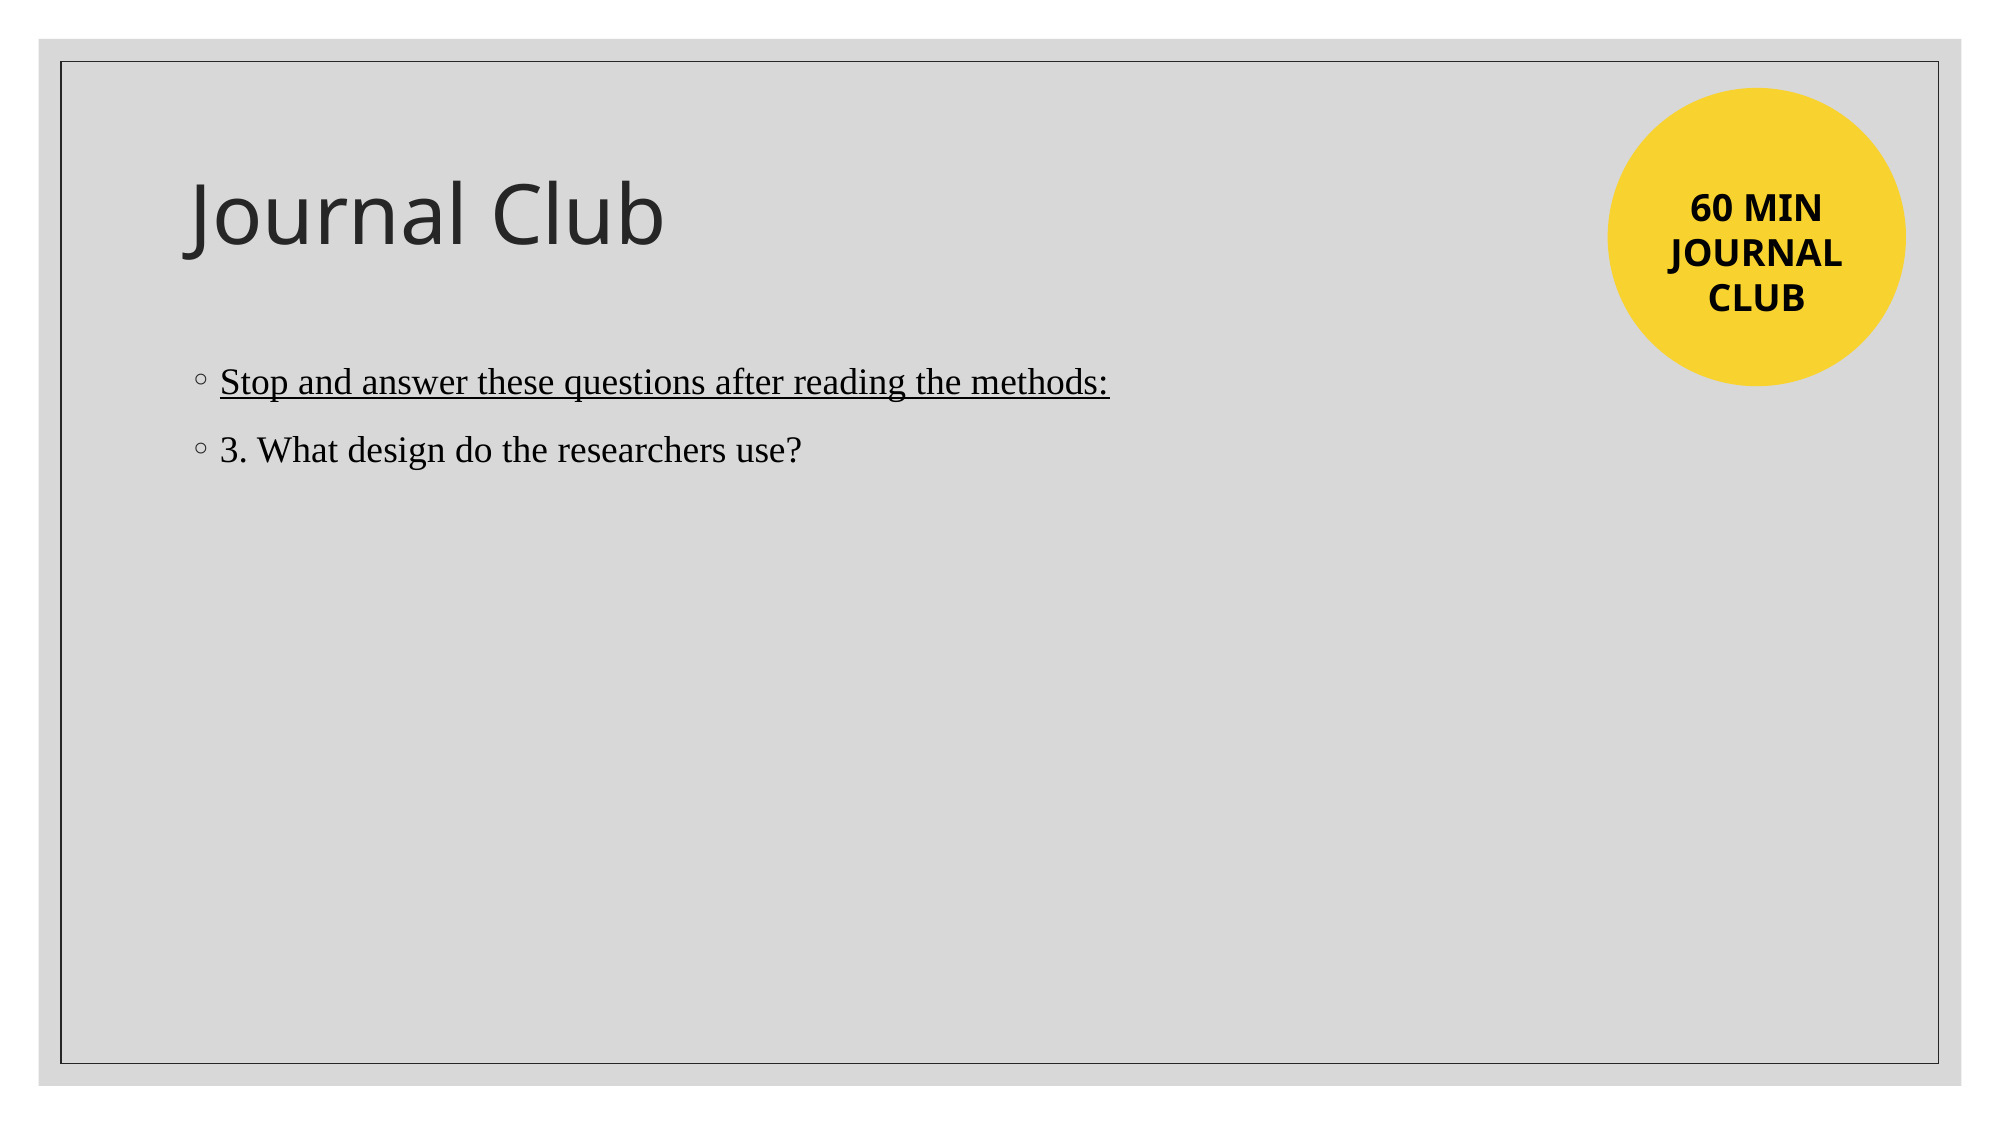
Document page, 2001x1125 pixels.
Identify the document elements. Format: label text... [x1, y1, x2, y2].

text_box 60 MIN JOURNAL CLUB [1607, 87, 1907, 387]
title Journal Club [174, 105, 1685, 331]
list Stop and answer these questions after reading the methods: 3. What design do the researchers use? [174, 345, 1825, 977]
